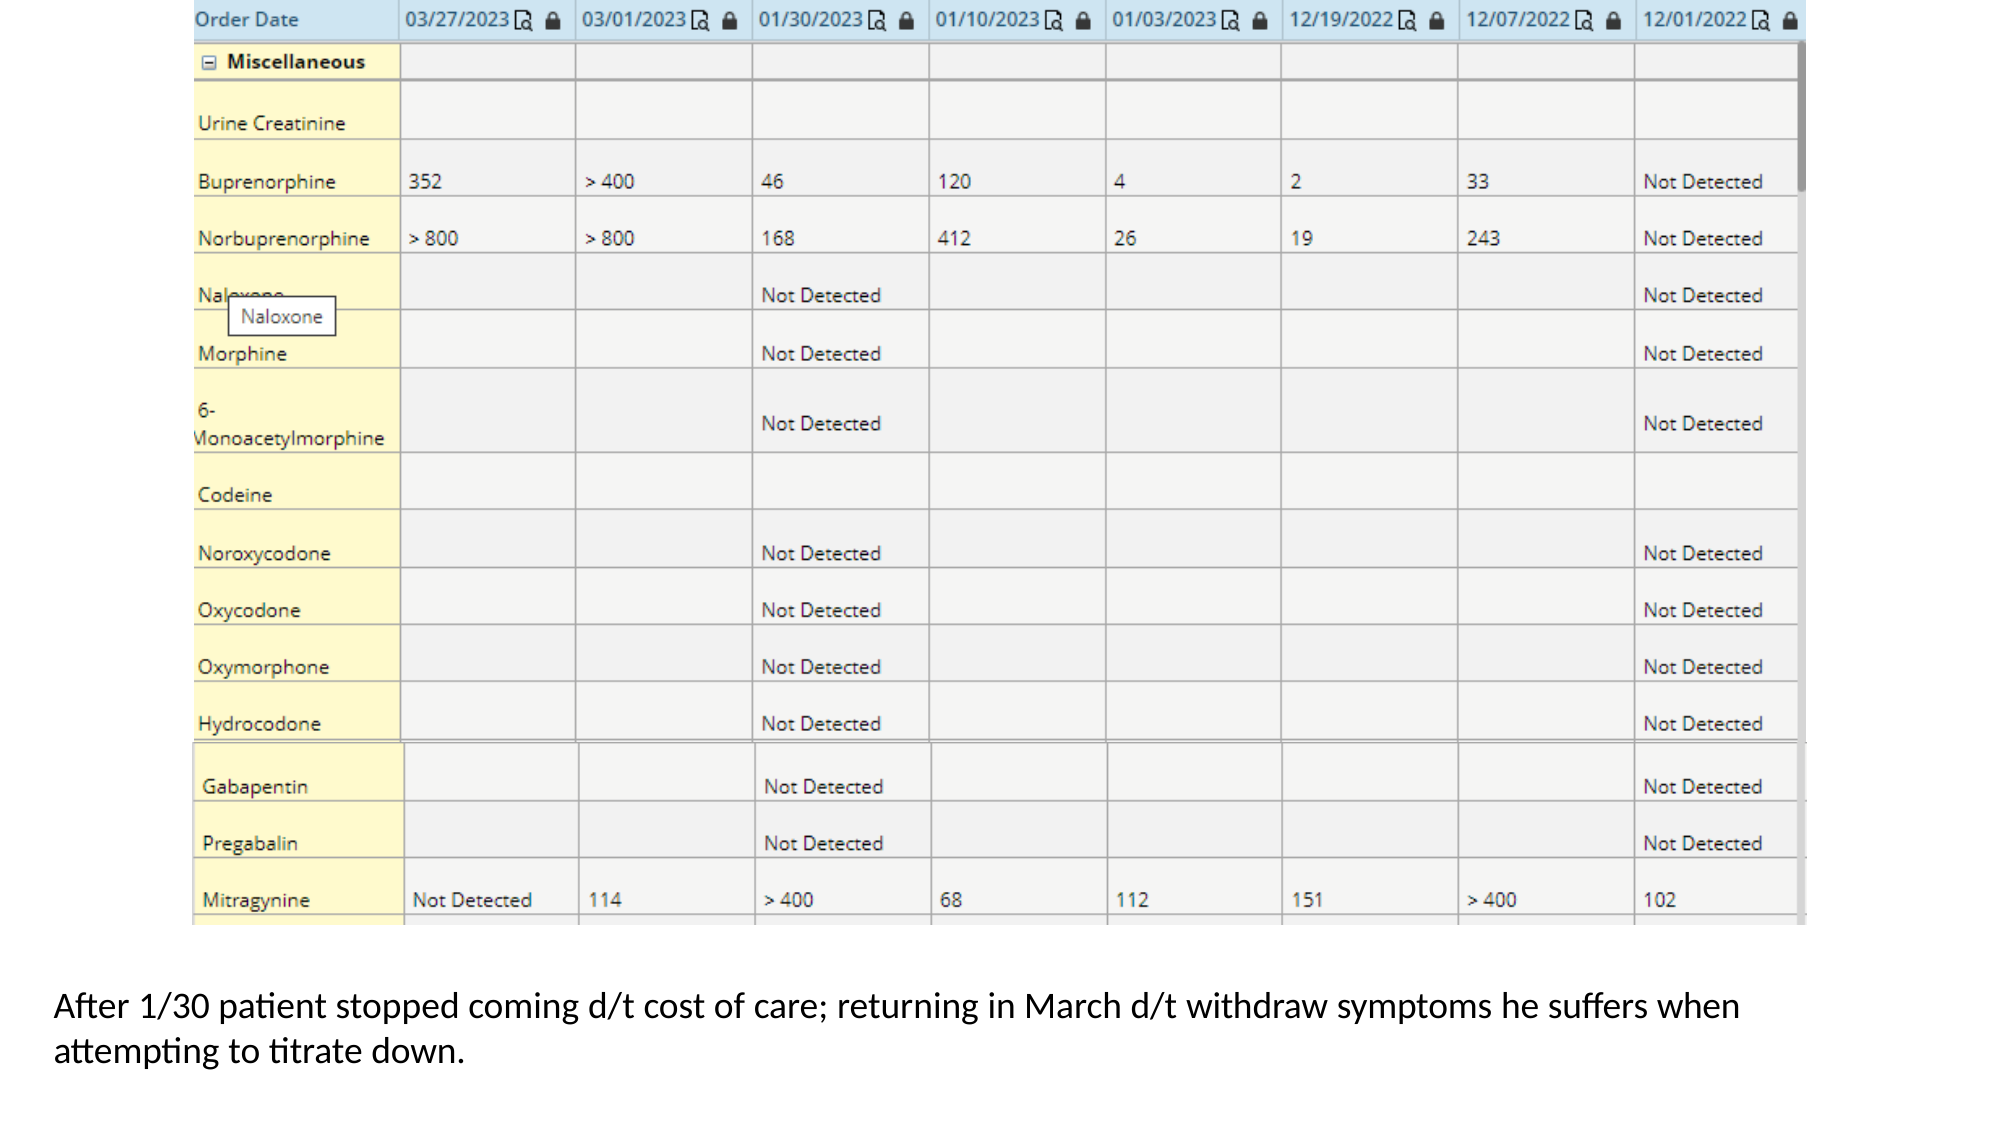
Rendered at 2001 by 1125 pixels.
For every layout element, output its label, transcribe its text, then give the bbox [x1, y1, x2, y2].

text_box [191, 0, 1807, 926]
text_box After 1/30 patient stopped coming d/t cost of care; returning in March d/t withdraw symptoms he suffers when attempting to titrate down. [51, 978, 1753, 1071]
